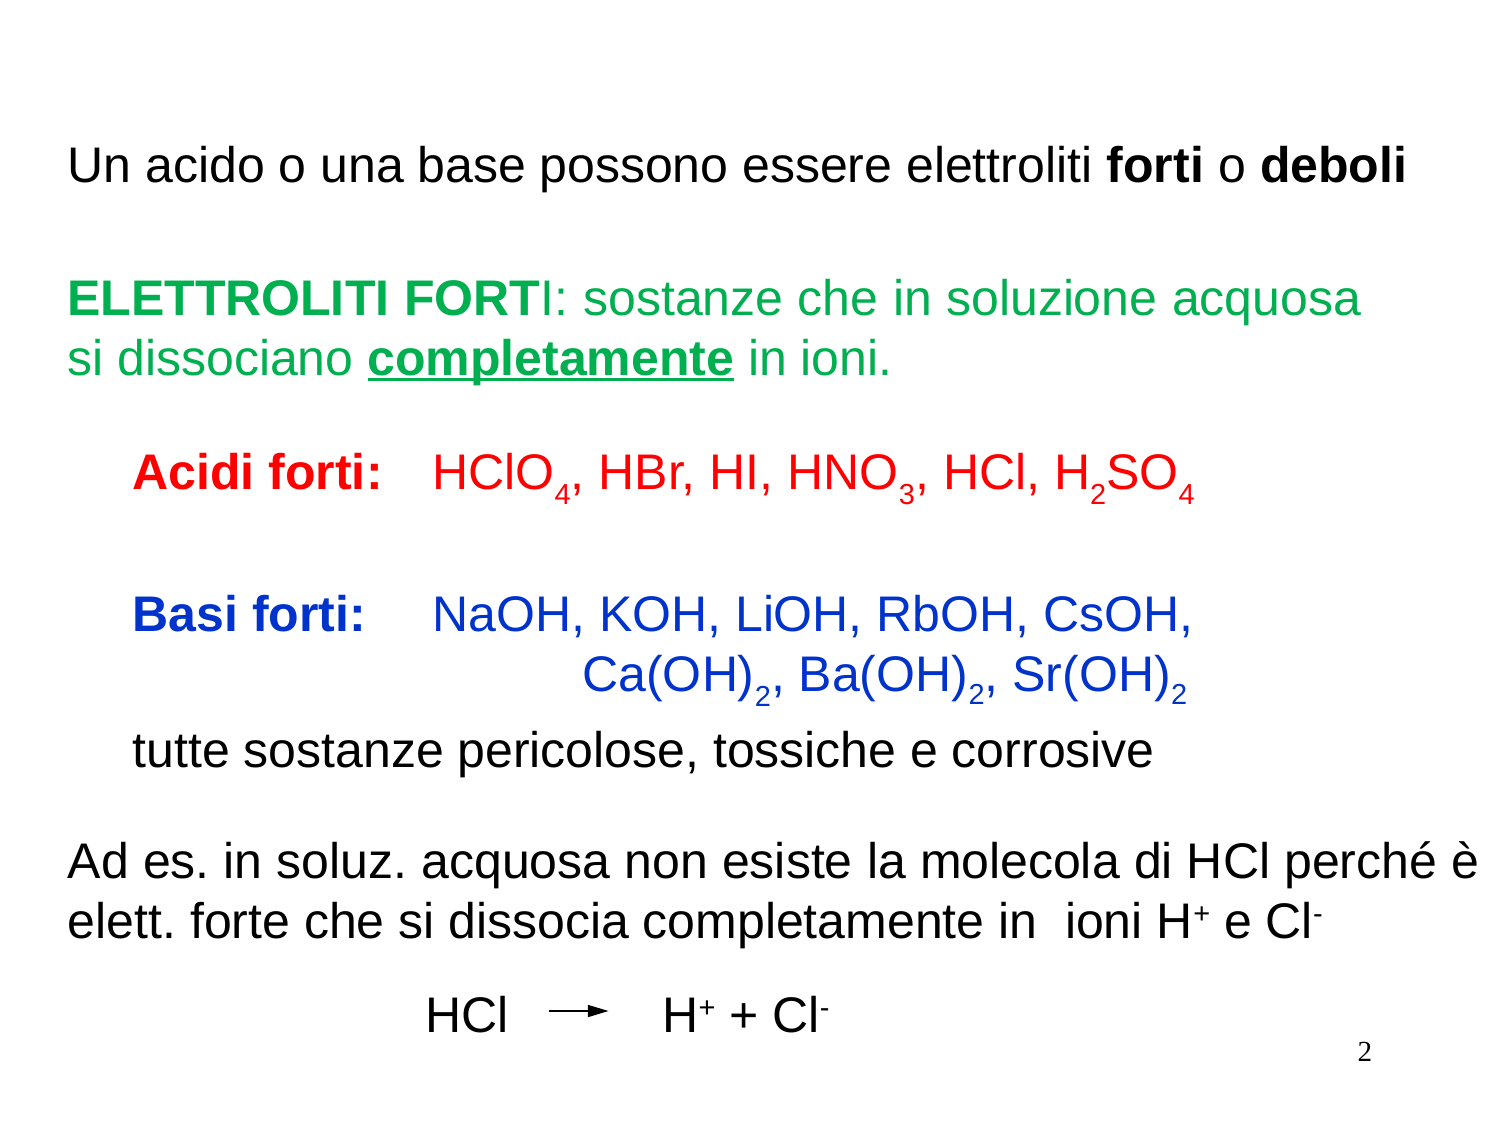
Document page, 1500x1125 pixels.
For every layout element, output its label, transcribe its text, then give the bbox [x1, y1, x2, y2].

text_box Basi forti: NaOH, KOH, LiOH, RbOH, CsOH, Ca(OH)2, Ba(OH)2, Sr(OH)2 [117, 574, 1307, 720]
text_box Un acido o una base possono essere elettroliti forti o deboli [53, 125, 1436, 201]
text_box Ad es. in soluz. acquosa non esiste la molecola di HCl perché è elett. forte che si dissocia completamente in ioni H+ e Cl- [53, 820, 1495, 956]
text_box ELETTROLITI FORTI: sostanze che in soluzione acquosa si dissociano completamente in ioni. [53, 258, 1376, 393]
text_box Acidi forti: HClO4, HBr, HI, HNO3, HCl, H2SO4 [117, 432, 1283, 519]
text_box tutte sostanze pericolose, tossiche e corrosive [117, 710, 1223, 786]
text_box HCl H+ + Cl- [410, 974, 845, 1050]
slide_number 2 [1074, 1024, 1388, 1101]
